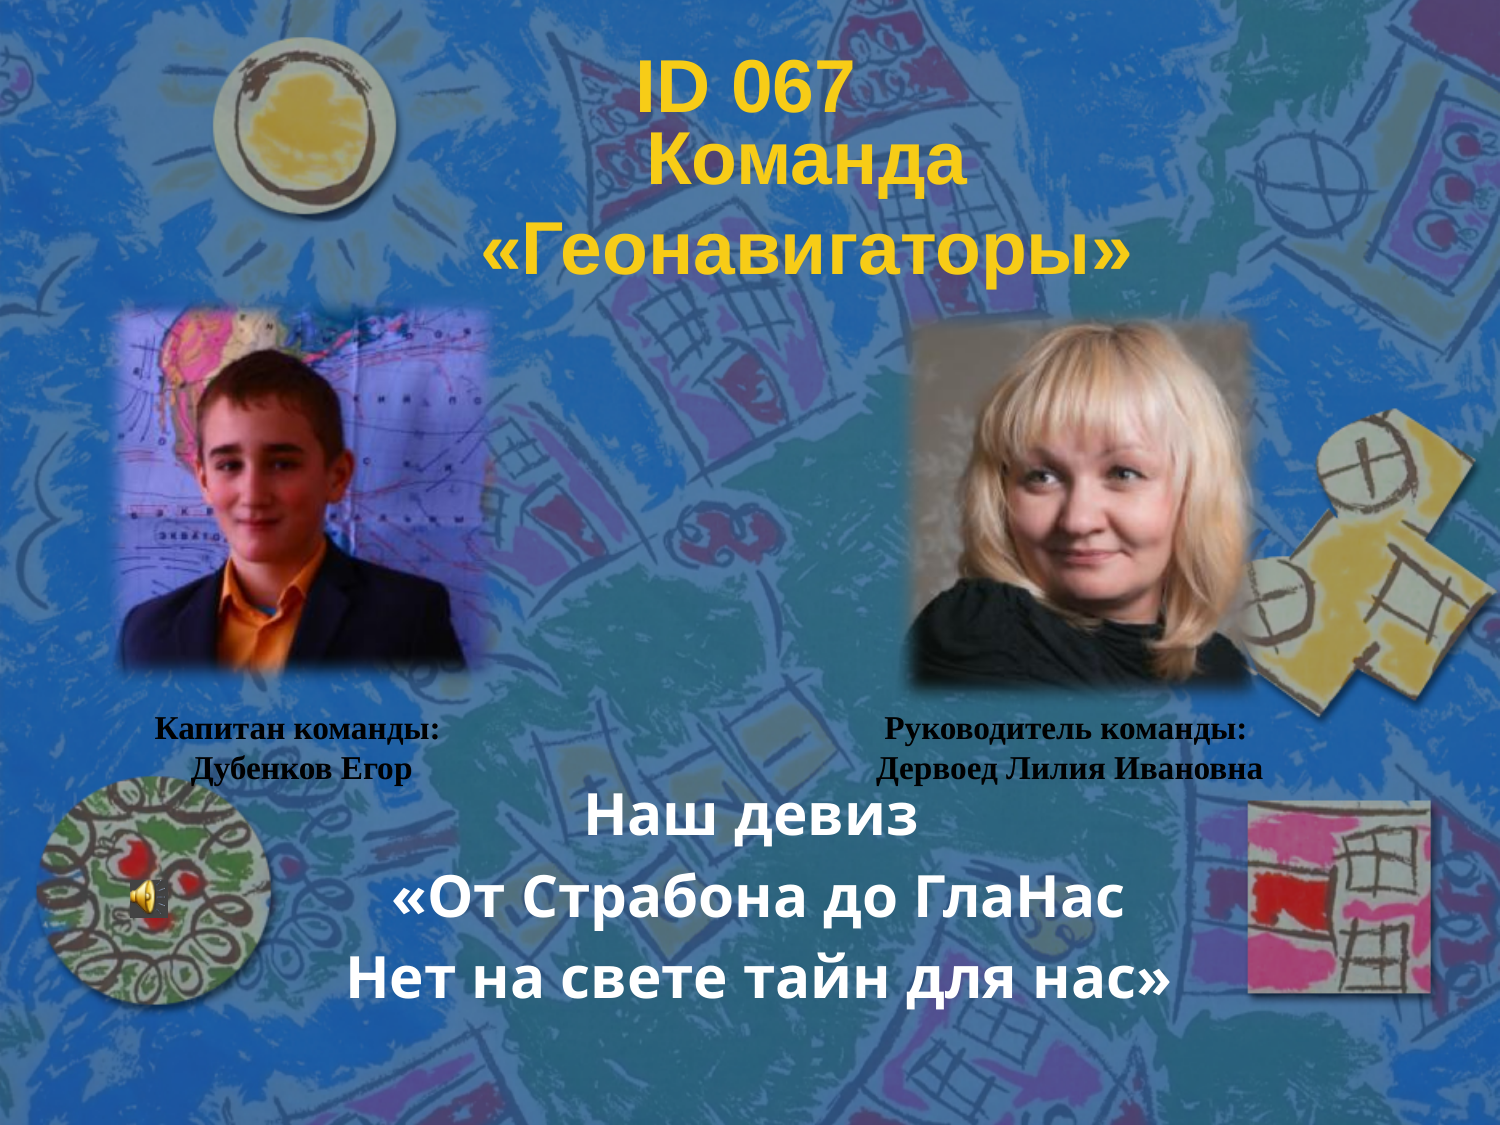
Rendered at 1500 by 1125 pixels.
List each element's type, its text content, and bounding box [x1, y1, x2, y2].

text_box Команда «Геонавигаторы» [316, 128, 1297, 271]
picture [0, 0, 1500, 1125]
text_box Руководитель команды: Дервоед Лилия Ивановна [806, 698, 1334, 794]
title ID 067 [515, 23, 977, 128]
text_box Капитан команды: Дубенков Егор [14, 698, 589, 794]
subtitle Наш девиз «От Страбона до ГлаНас Нет на свете тайн для нас» [274, 798, 1244, 1071]
